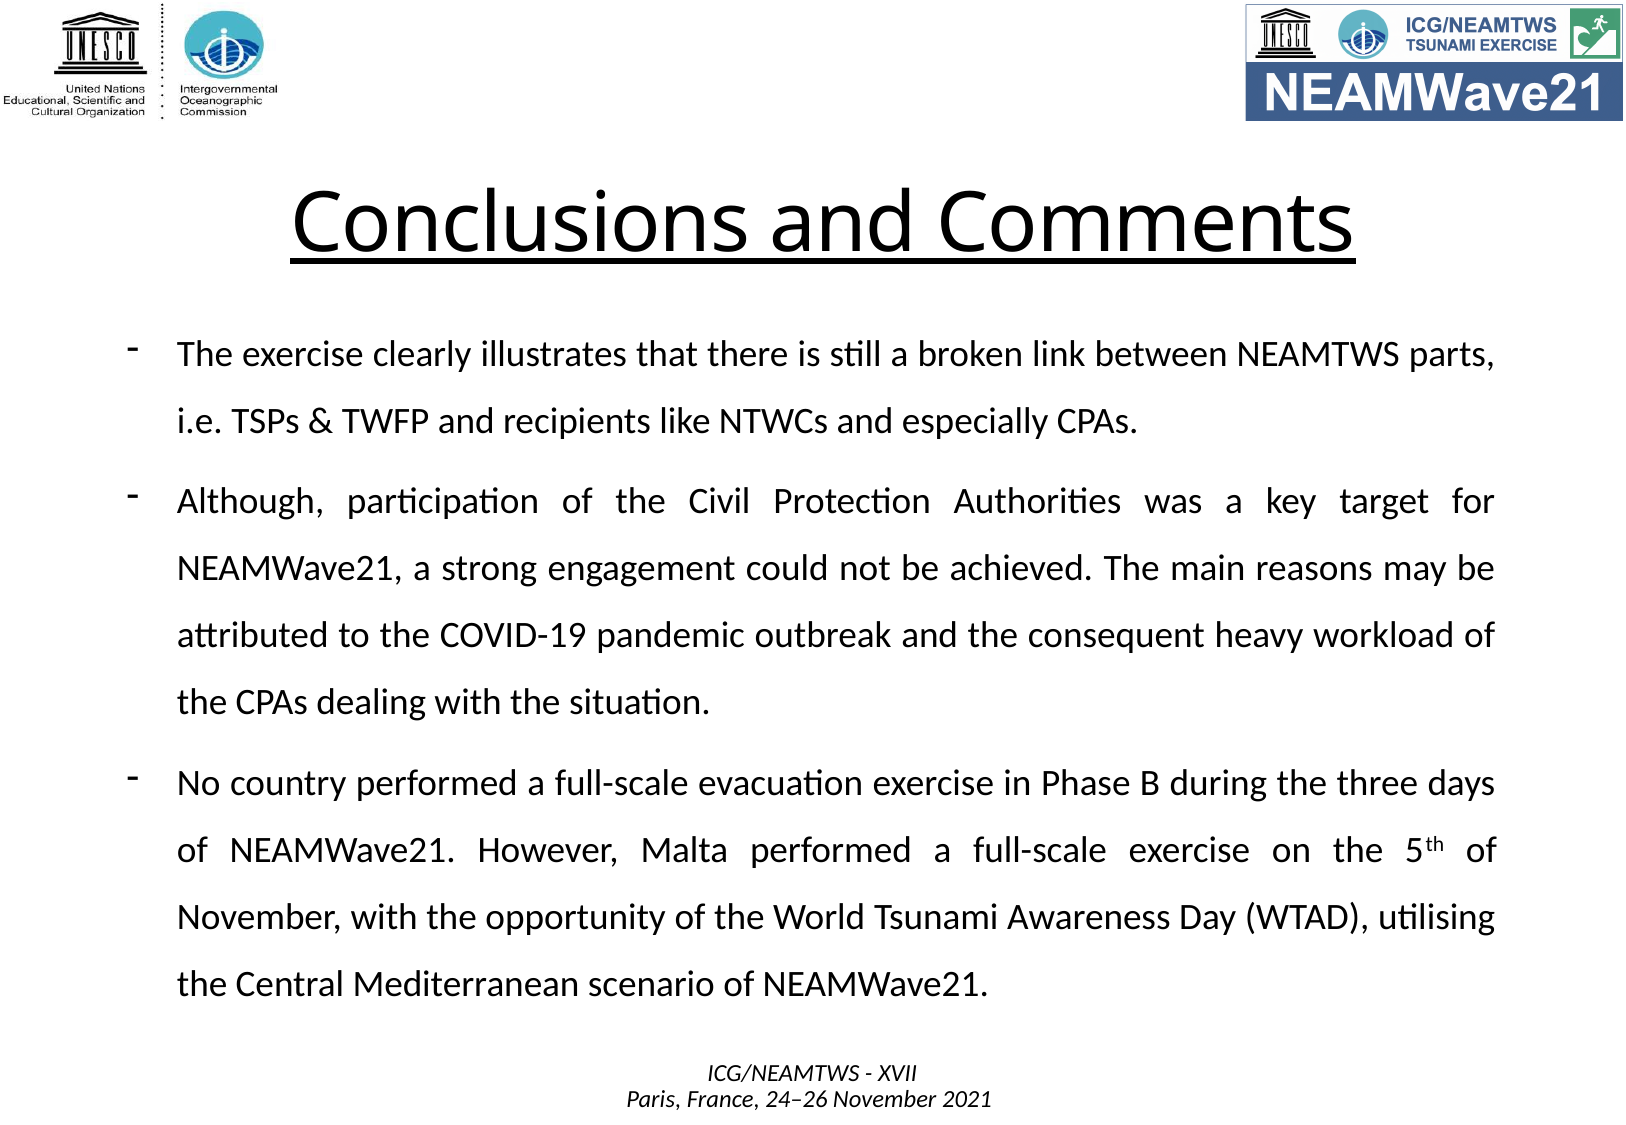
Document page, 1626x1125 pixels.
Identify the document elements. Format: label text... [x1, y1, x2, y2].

list The exercise clearly illustrates that there is still a broken link between NEAMTWS parts, i.e. TSPs & TWFP and recipients like NTWCs and especially CPAs. Although, participation of the Civil Protection Authorities was a key target for NEAMWave21, a strong engagement could not be achieved. The main reasons may be attributed to the COVID-19 pandemic outbreak and the consequent heavy workload of the CPAs dealing with the situation. No country performed a full-scale evacuation exercise in Phase B during the three days of NEAMWave21. However, Malta performed a full-scale exercise on the 5th of November, with the opportunity of the World Tsunami Awareness Day (WTAD), utilising the Central Mediterranean scenario of NEAMWave21. [111, 299, 1514, 1014]
text_box Conclusions and Comments [111, 59, 1514, 278]
text_box ICG/NEAMTWS - XVII Paris, France, 24–26 November 2021 [203, 1052, 1422, 1122]
picture [1244, 2, 1625, 123]
text_box [1, 2, 279, 121]
